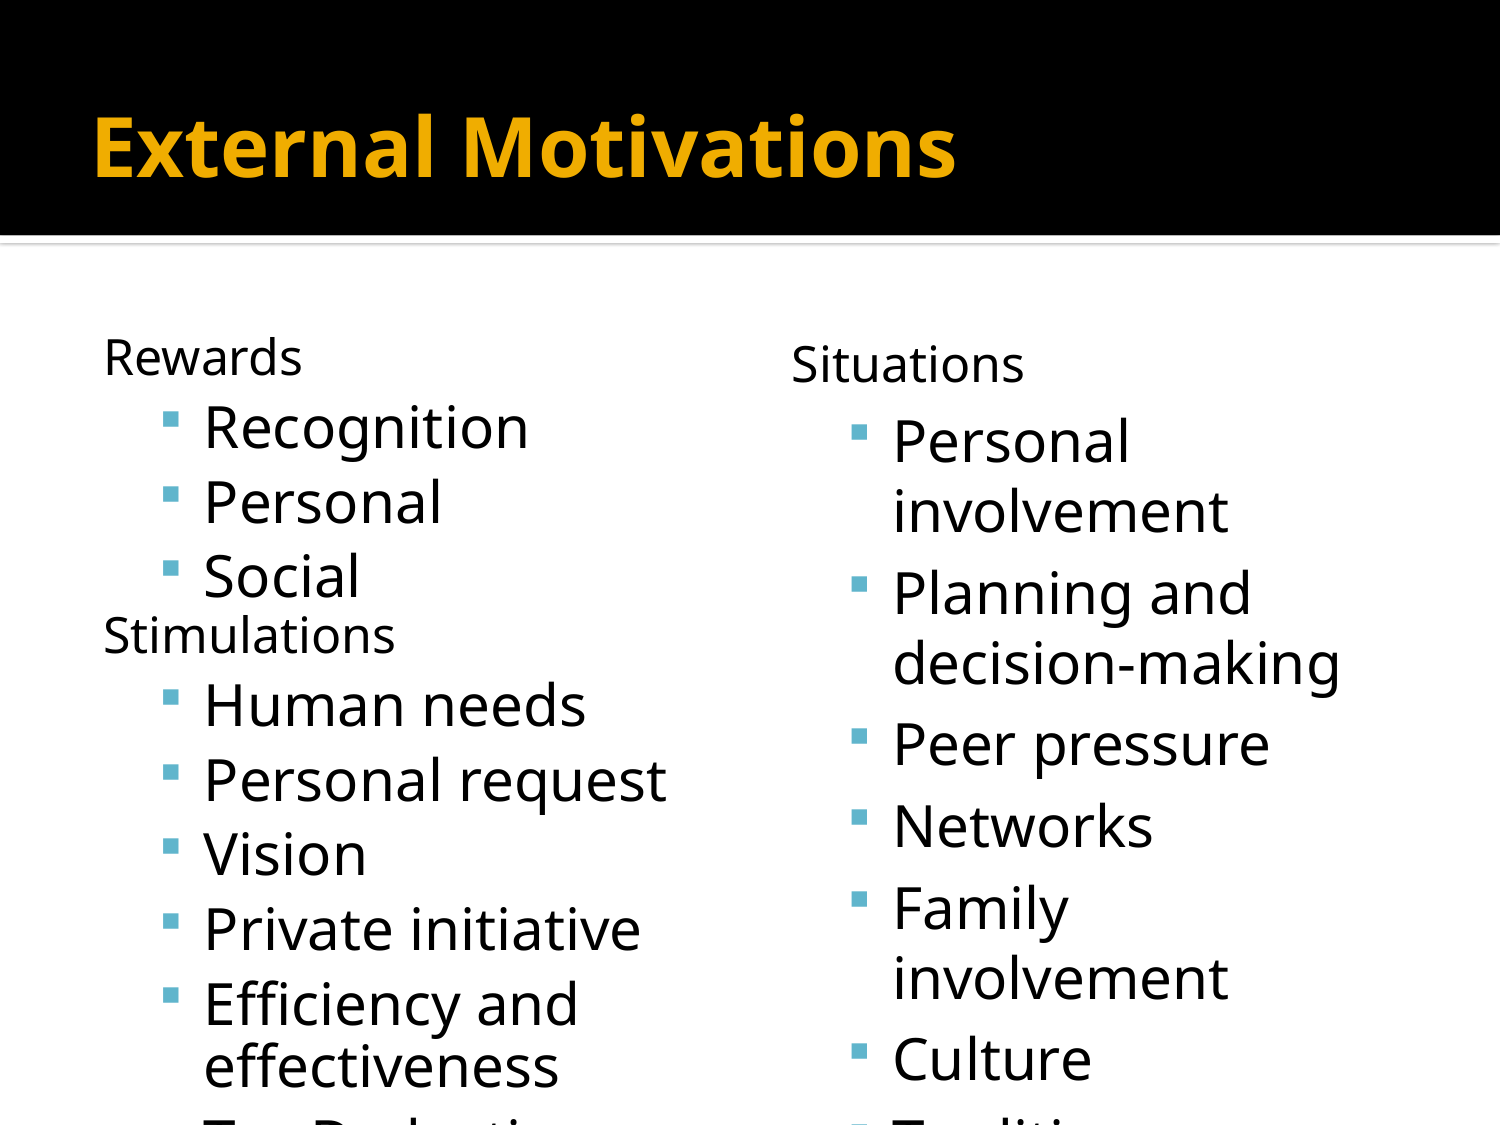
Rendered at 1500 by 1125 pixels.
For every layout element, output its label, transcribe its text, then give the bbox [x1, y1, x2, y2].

title External Motivations [75, 50, 1425, 238]
list Situations Personal involvement Planning and decision-making Peer pressure Networks Family involvement Culture Tradition Role identity Disposable Income [763, 317, 1425, 1038]
list Rewards Recognition Personal Social Stimulations Human needs Personal request Vision Private initiative Efficiency and effectiveness Tax Deductions [75, 317, 737, 1038]
